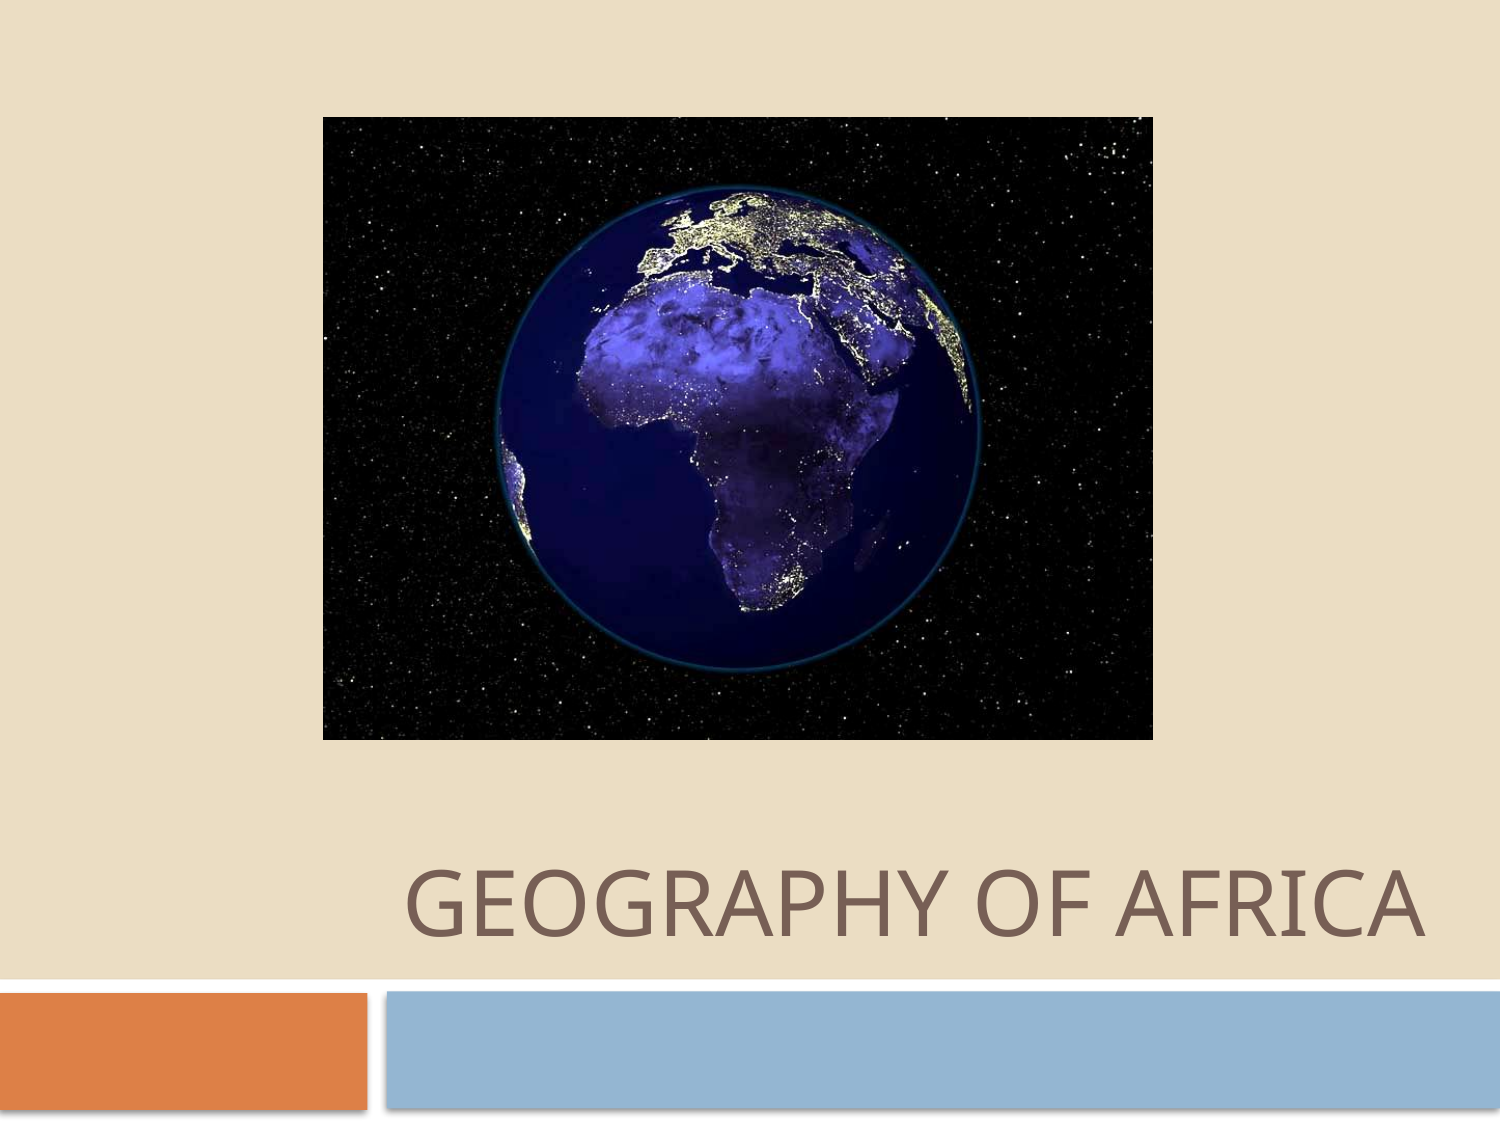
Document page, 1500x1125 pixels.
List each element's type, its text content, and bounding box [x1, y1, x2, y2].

picture [323, 117, 1154, 741]
title Geography of Africa [387, 662, 1450, 963]
